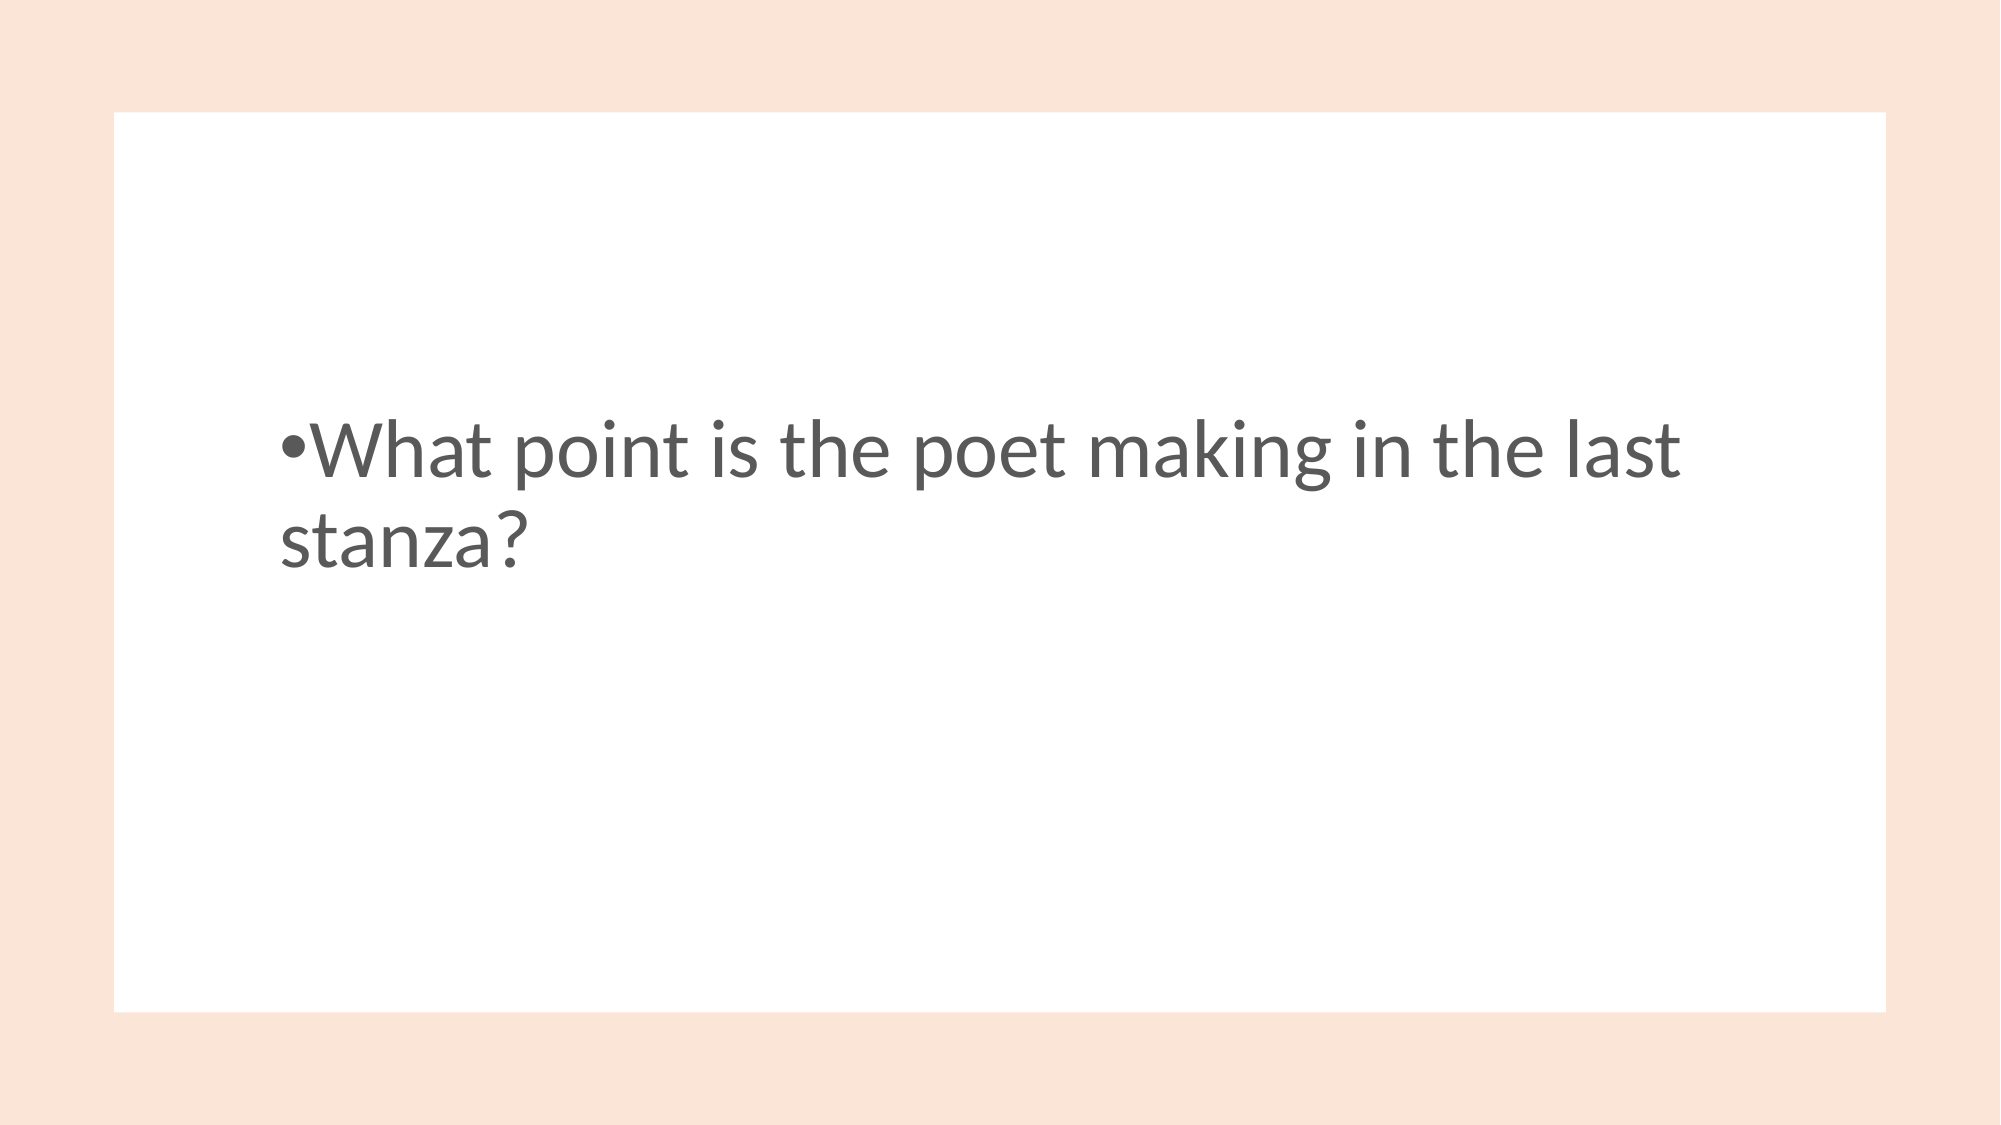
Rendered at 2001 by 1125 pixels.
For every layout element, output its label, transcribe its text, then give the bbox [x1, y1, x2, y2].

text_box [0, 0, 2000, 1125]
text_box What point is the poet making in the last stanza? [265, 398, 1735, 919]
text_box [113, 111, 1887, 1013]
